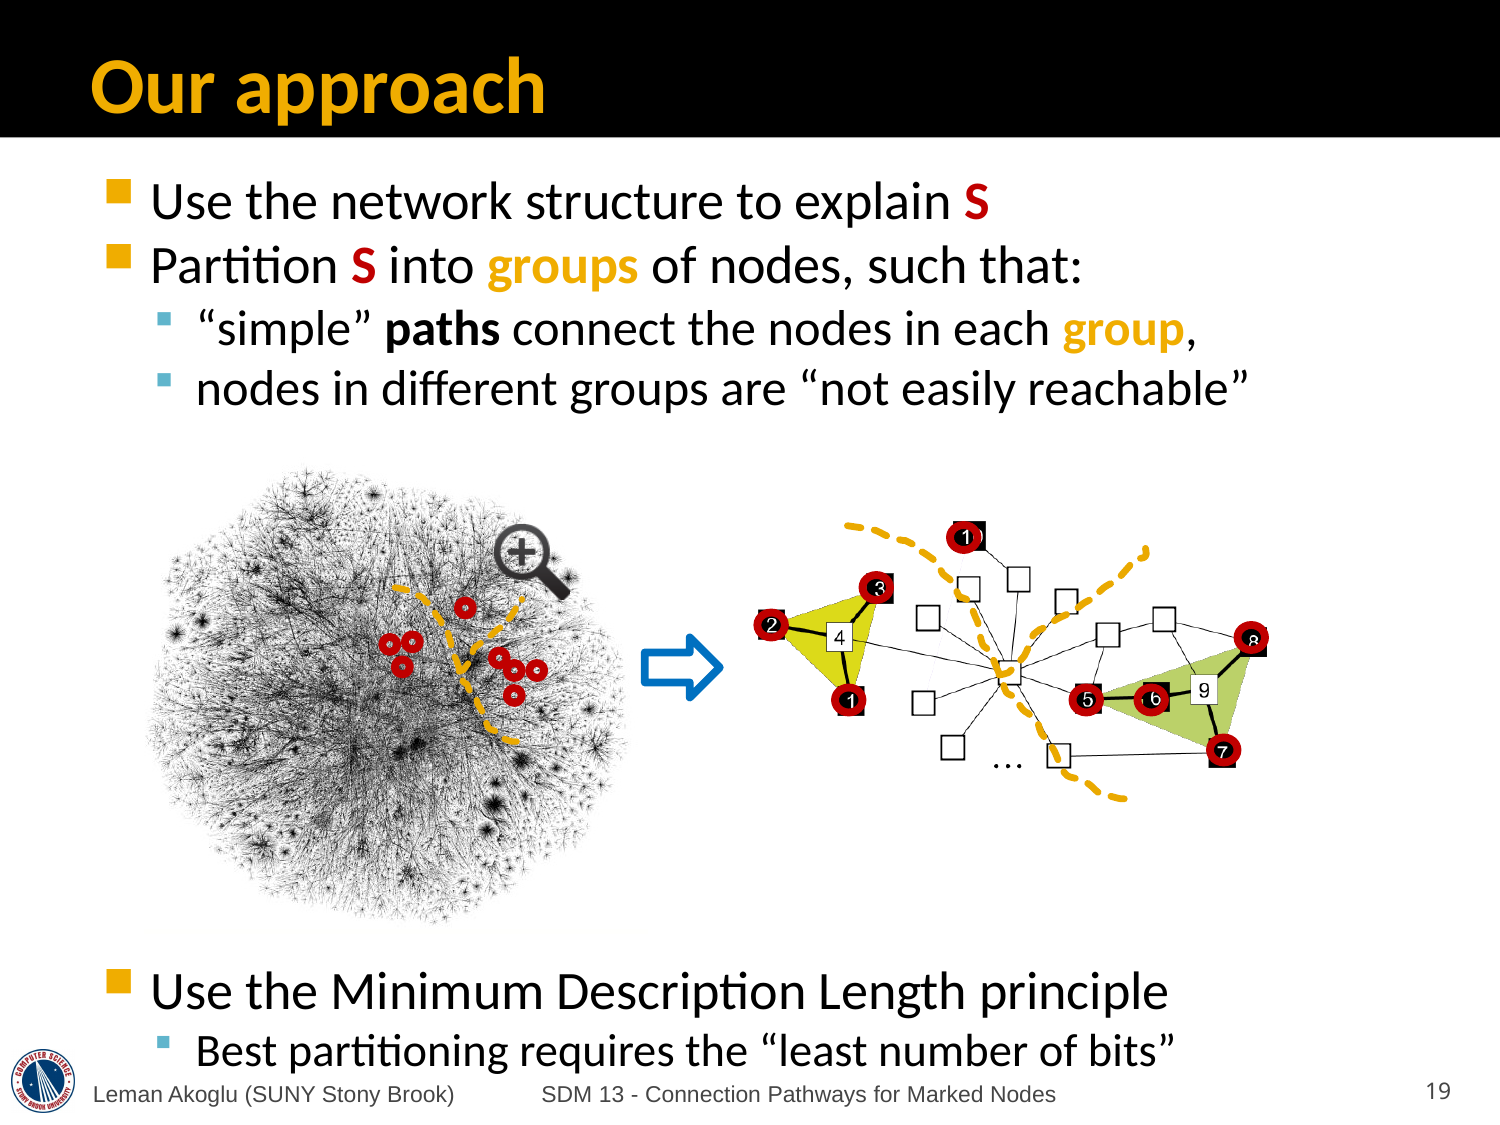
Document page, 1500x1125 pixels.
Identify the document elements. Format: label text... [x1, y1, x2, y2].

text_box [652, 633, 724, 702]
text_box [1086, 783, 1137, 800]
slide_number Leman Akoglu (SUNY Stony Brook) [75, 1062, 513, 1108]
footer SDM 13 - Connection Pathways for Marked Nodes [533, 1062, 1345, 1108]
title Our approach [75, 25, 1425, 138]
picture [11, 1049, 75, 1113]
picture [749, 512, 1273, 776]
picture [144, 449, 648, 934]
slide_number 19 [1345, 1062, 1467, 1108]
list Use the network structure to explain S Partition S into groups of nodes, such that: “simple” paths connect the nodes in each group, nodes in different groups are “not easily reachable” Use the Minimum Description Length principle Best partitioning requires the “least number of bits” [75, 149, 1425, 1088]
